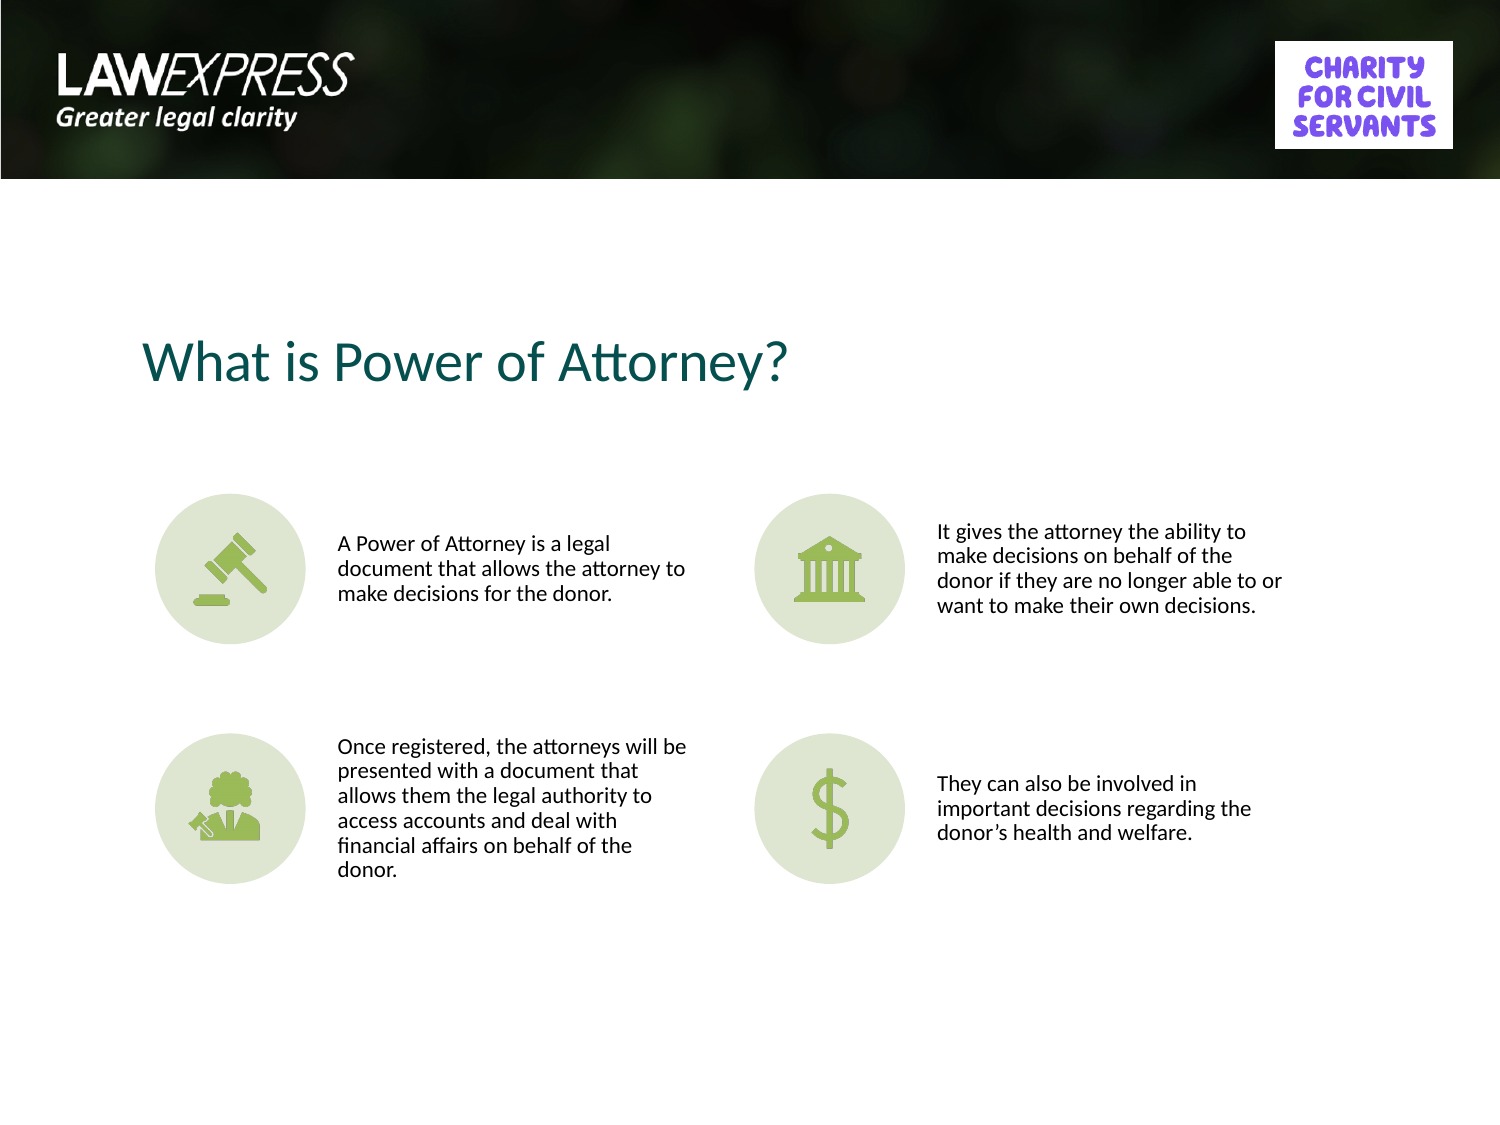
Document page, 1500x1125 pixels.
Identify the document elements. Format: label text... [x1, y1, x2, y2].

title What is Power of Attorney? [127, 264, 1346, 452]
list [127, 426, 1320, 952]
picture [0, 0, 1500, 179]
